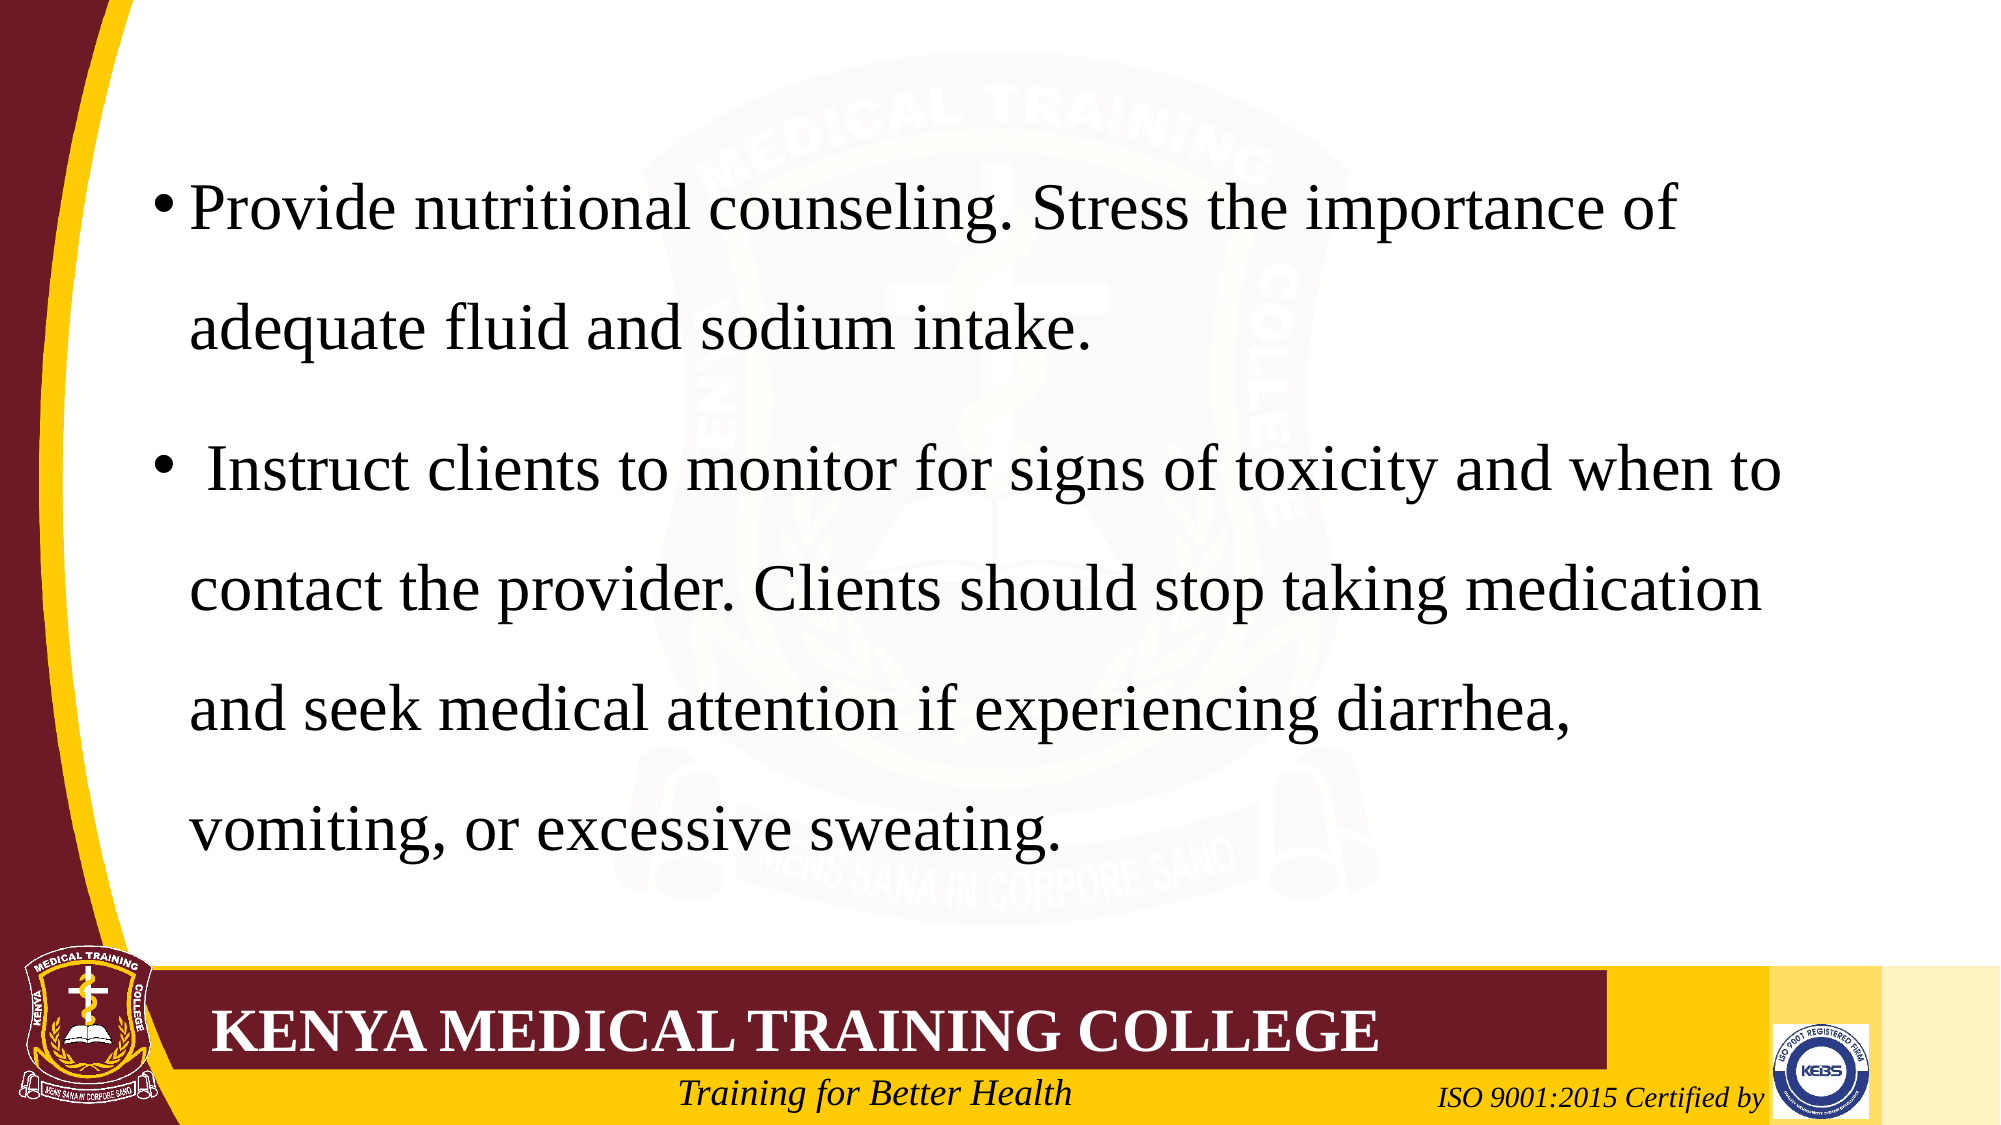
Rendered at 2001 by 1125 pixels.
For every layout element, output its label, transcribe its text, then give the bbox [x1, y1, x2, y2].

list Provide nutritional counseling. Stress the importance of adequate fluid and sodium intake. Instruct clients to monitor for signs of toxicity and when to contact the provider. Clients should stop taking medication and seek medical attention if experiencing diarrhea, vomiting, or excessive sweating. [137, 114, 1863, 1014]
picture [0, 0, 2000, 1125]
